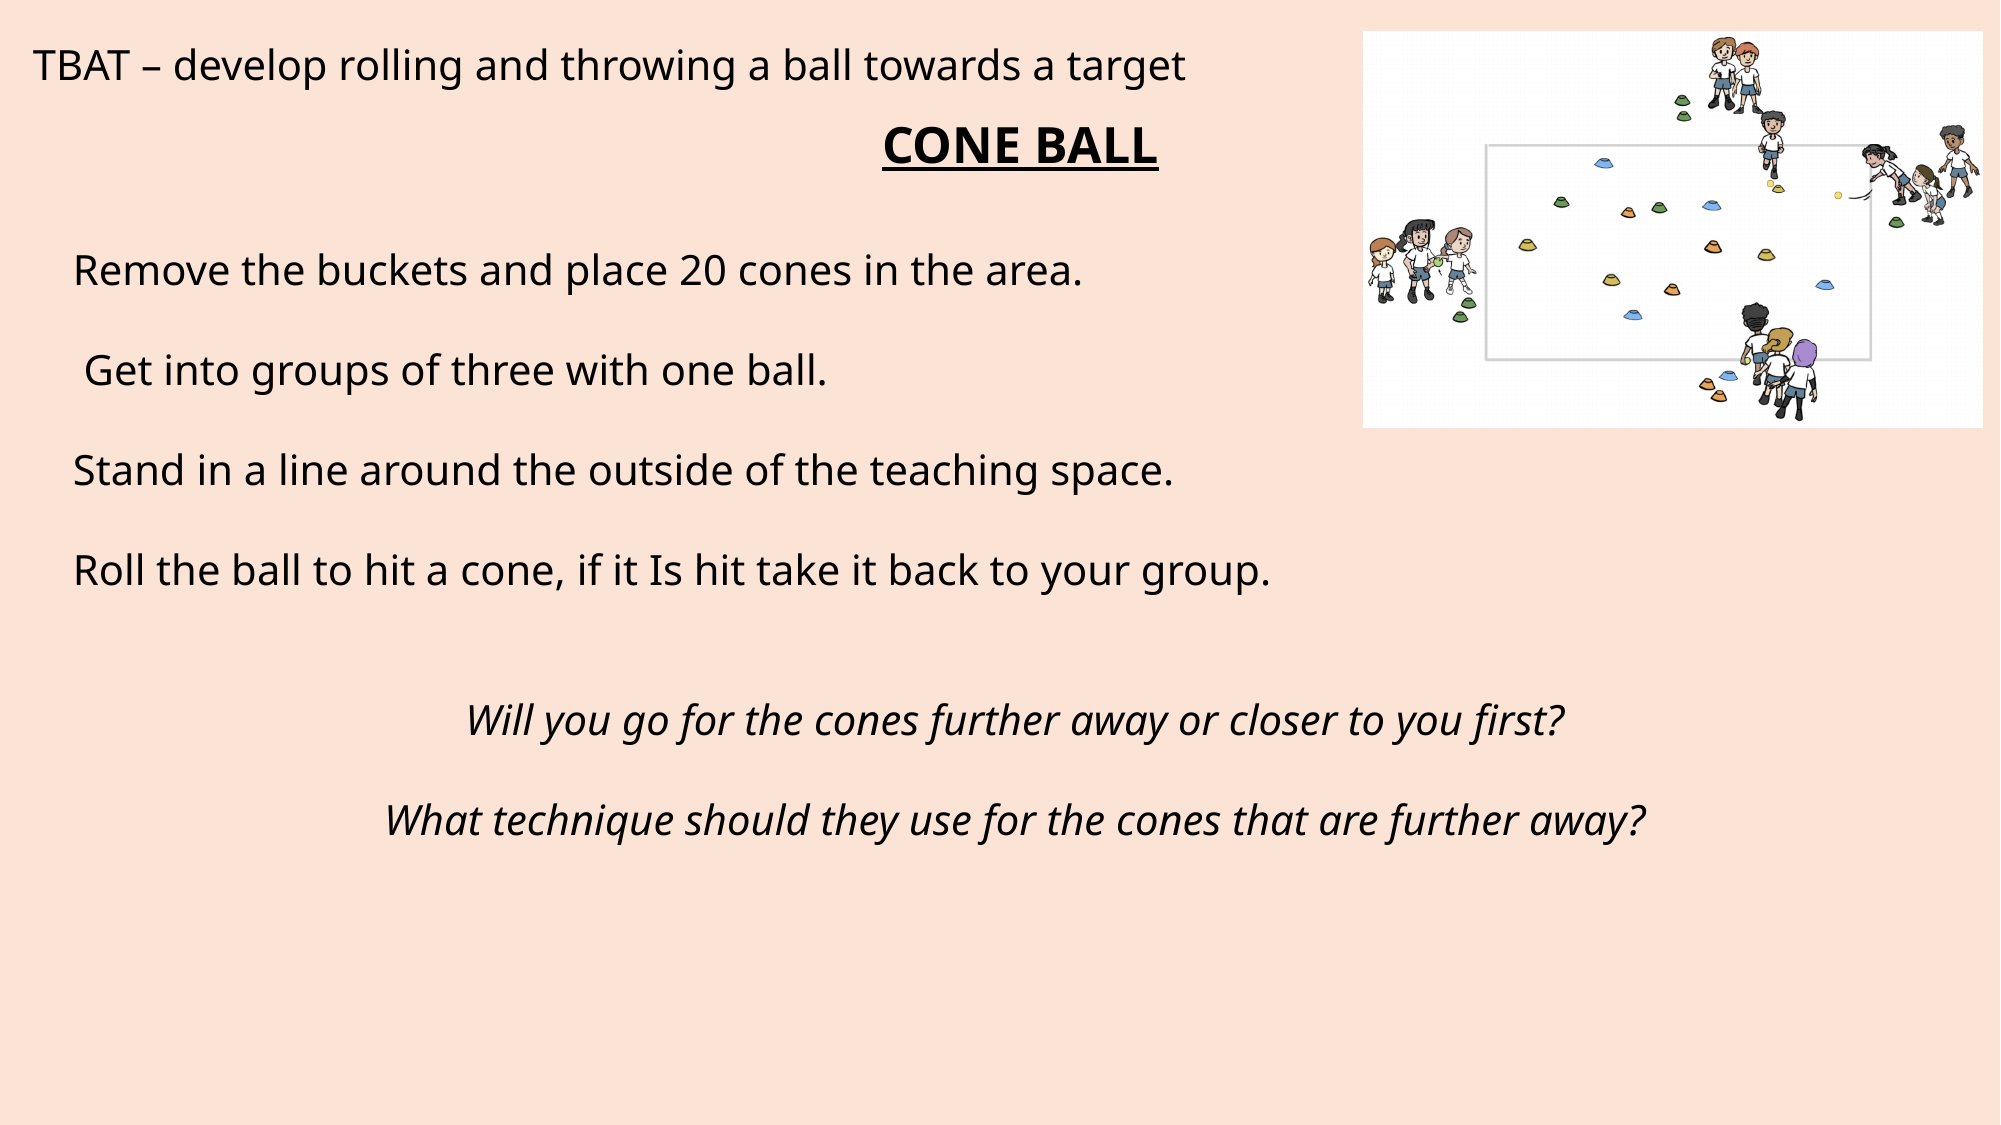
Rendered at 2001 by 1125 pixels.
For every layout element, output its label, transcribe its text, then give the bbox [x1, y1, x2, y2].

text_box TBAT – develop rolling and throwing a ball towards a target [17, 31, 1283, 142]
text_box CONE BALL Remove the buckets and place 20 cones in the area. Get into groups of three with one ball. Stand in a line around the outside of the teaching space. Roll the ball to hit a cone, if it Is hit take it back to your group. Will you go for the cones further away or closer to you first? What technique should they use for the cones that are further away? [57, 106, 1983, 1072]
picture [1363, 30, 1983, 429]
